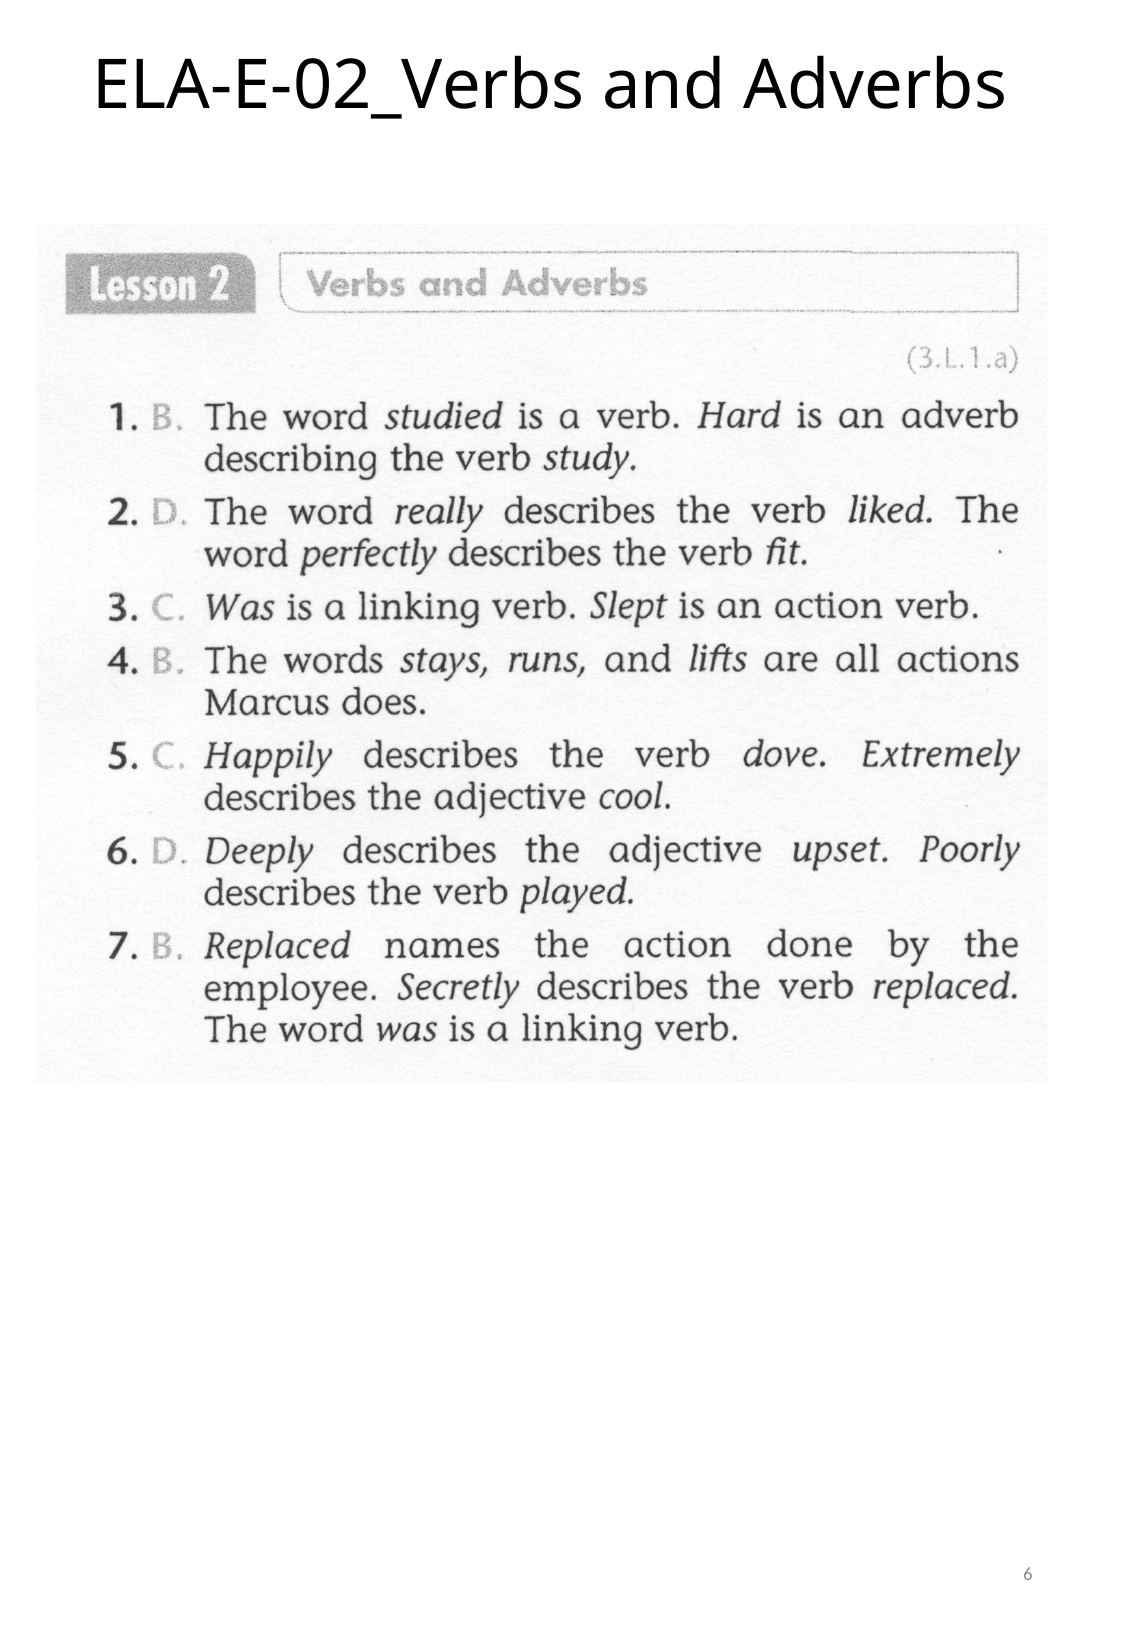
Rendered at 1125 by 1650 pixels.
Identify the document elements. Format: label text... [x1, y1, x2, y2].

slide_number 6 [794, 1529, 1048, 1618]
title ELA-E-02_Verbs and Adverbs [77, 25, 1048, 147]
picture [36, 224, 1048, 1083]
